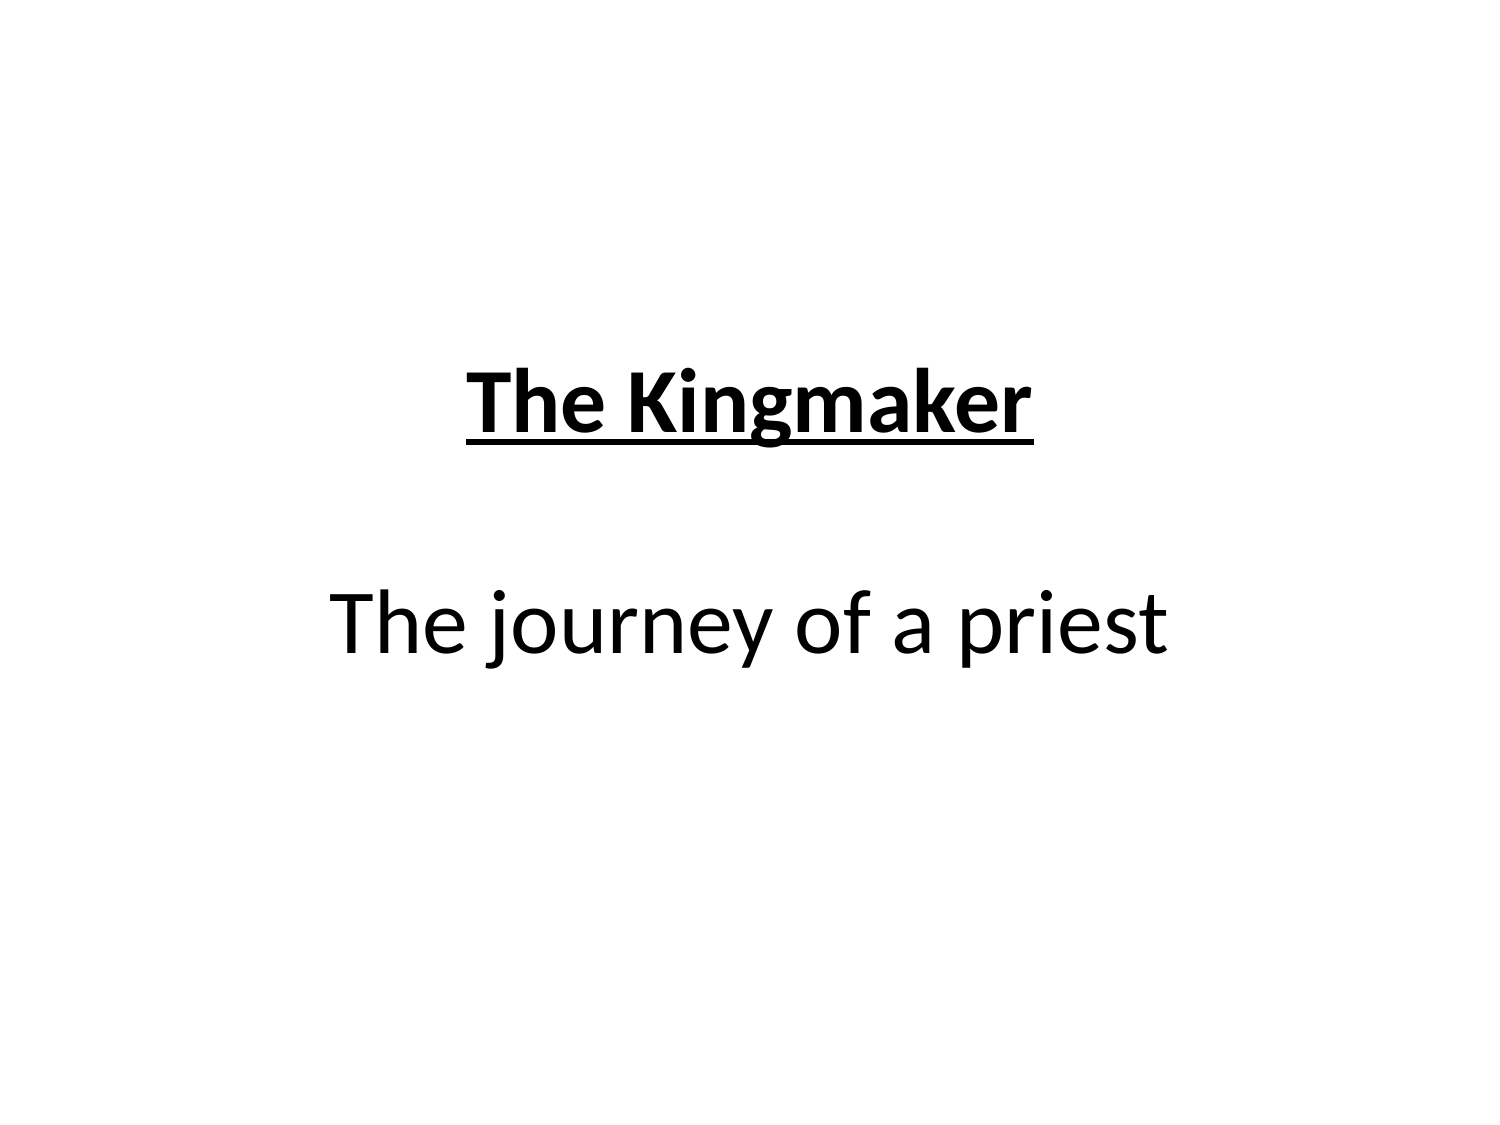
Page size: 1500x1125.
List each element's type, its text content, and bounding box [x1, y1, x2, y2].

title The Kingmaker The journey of a priest [112, 266, 1388, 747]
